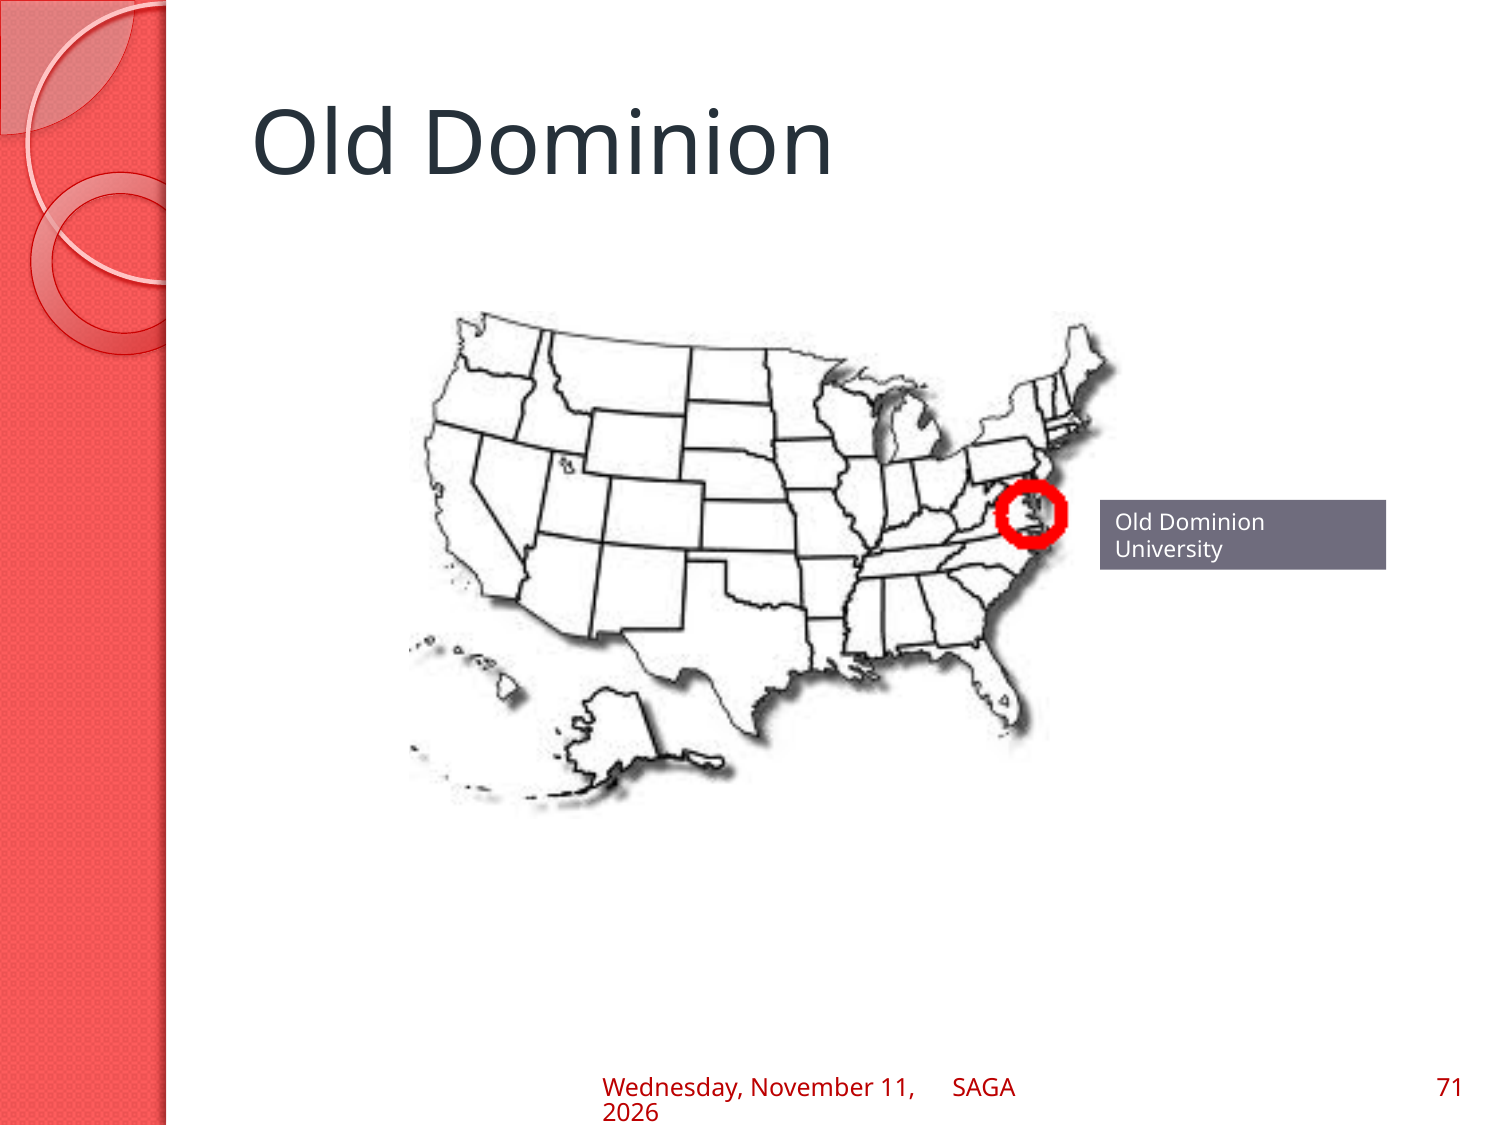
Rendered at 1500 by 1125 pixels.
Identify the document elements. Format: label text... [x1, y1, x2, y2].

slide_number 71 [1413, 1034, 1488, 1113]
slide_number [587, 1034, 937, 1113]
footer SAGA [937, 1034, 1413, 1113]
title Old Dominion [235, 45, 1466, 233]
text_box Old Dominion University [1133, 499, 1387, 570]
picture [409, 311, 1126, 819]
